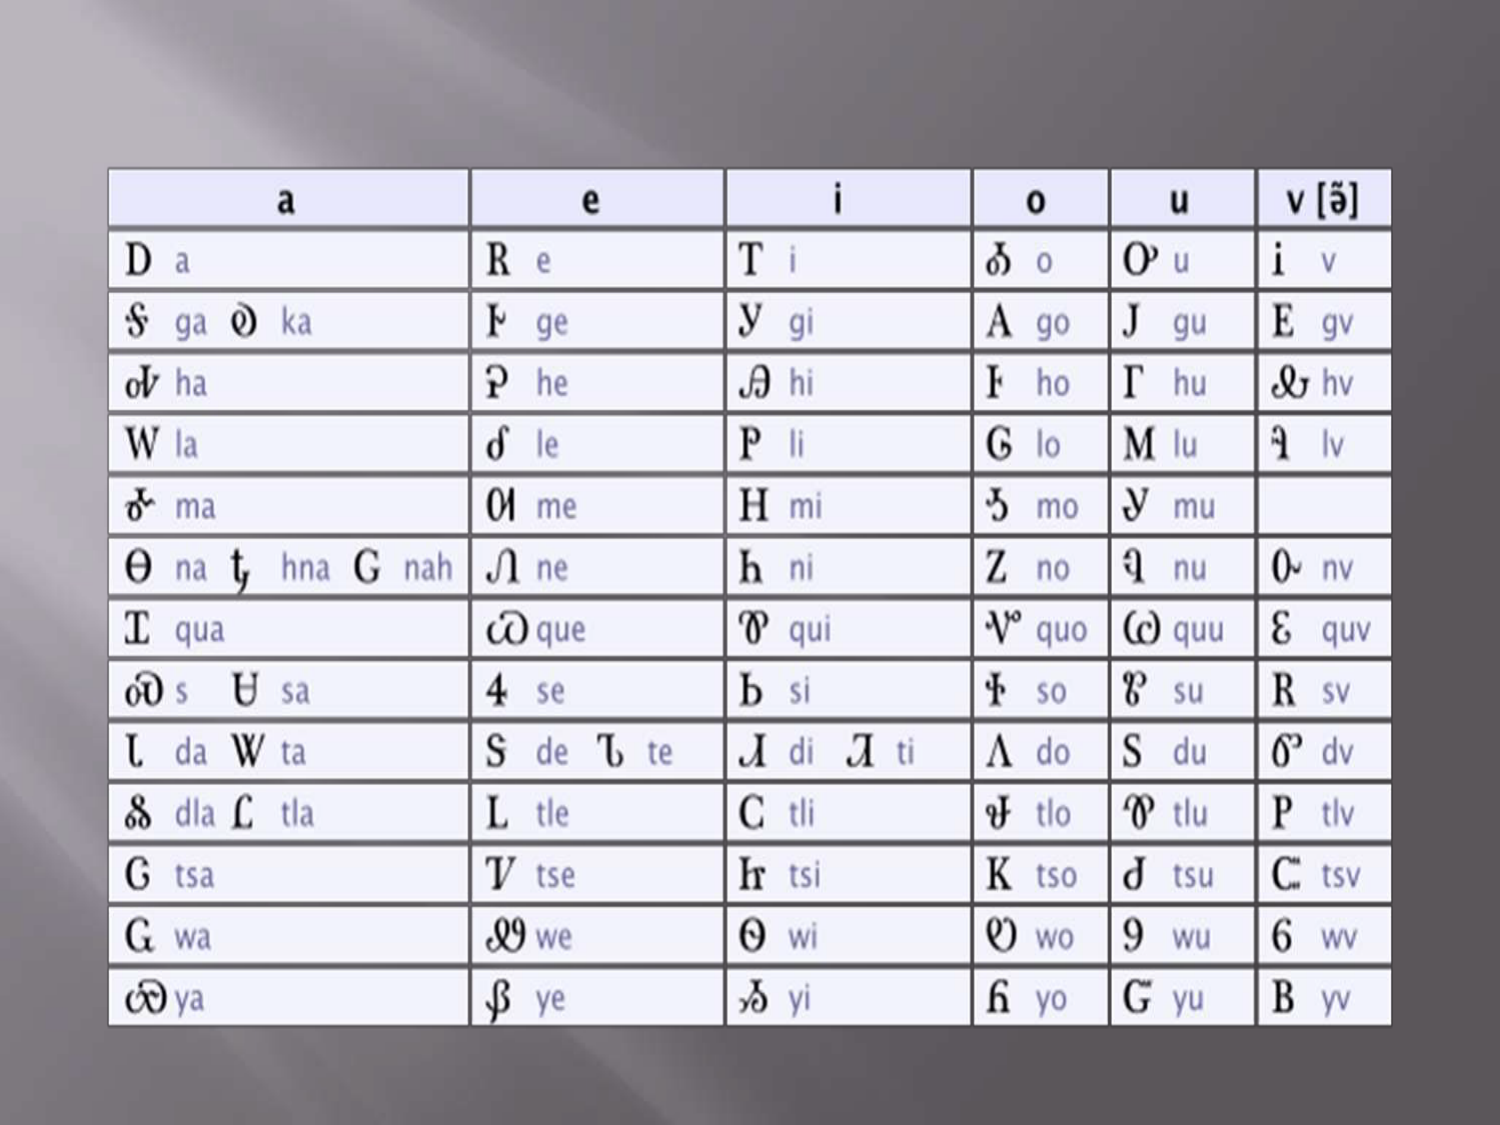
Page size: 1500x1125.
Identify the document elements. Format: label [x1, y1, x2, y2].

picture [0, 0, 1500, 1125]
text_box [106, 166, 1394, 1029]
